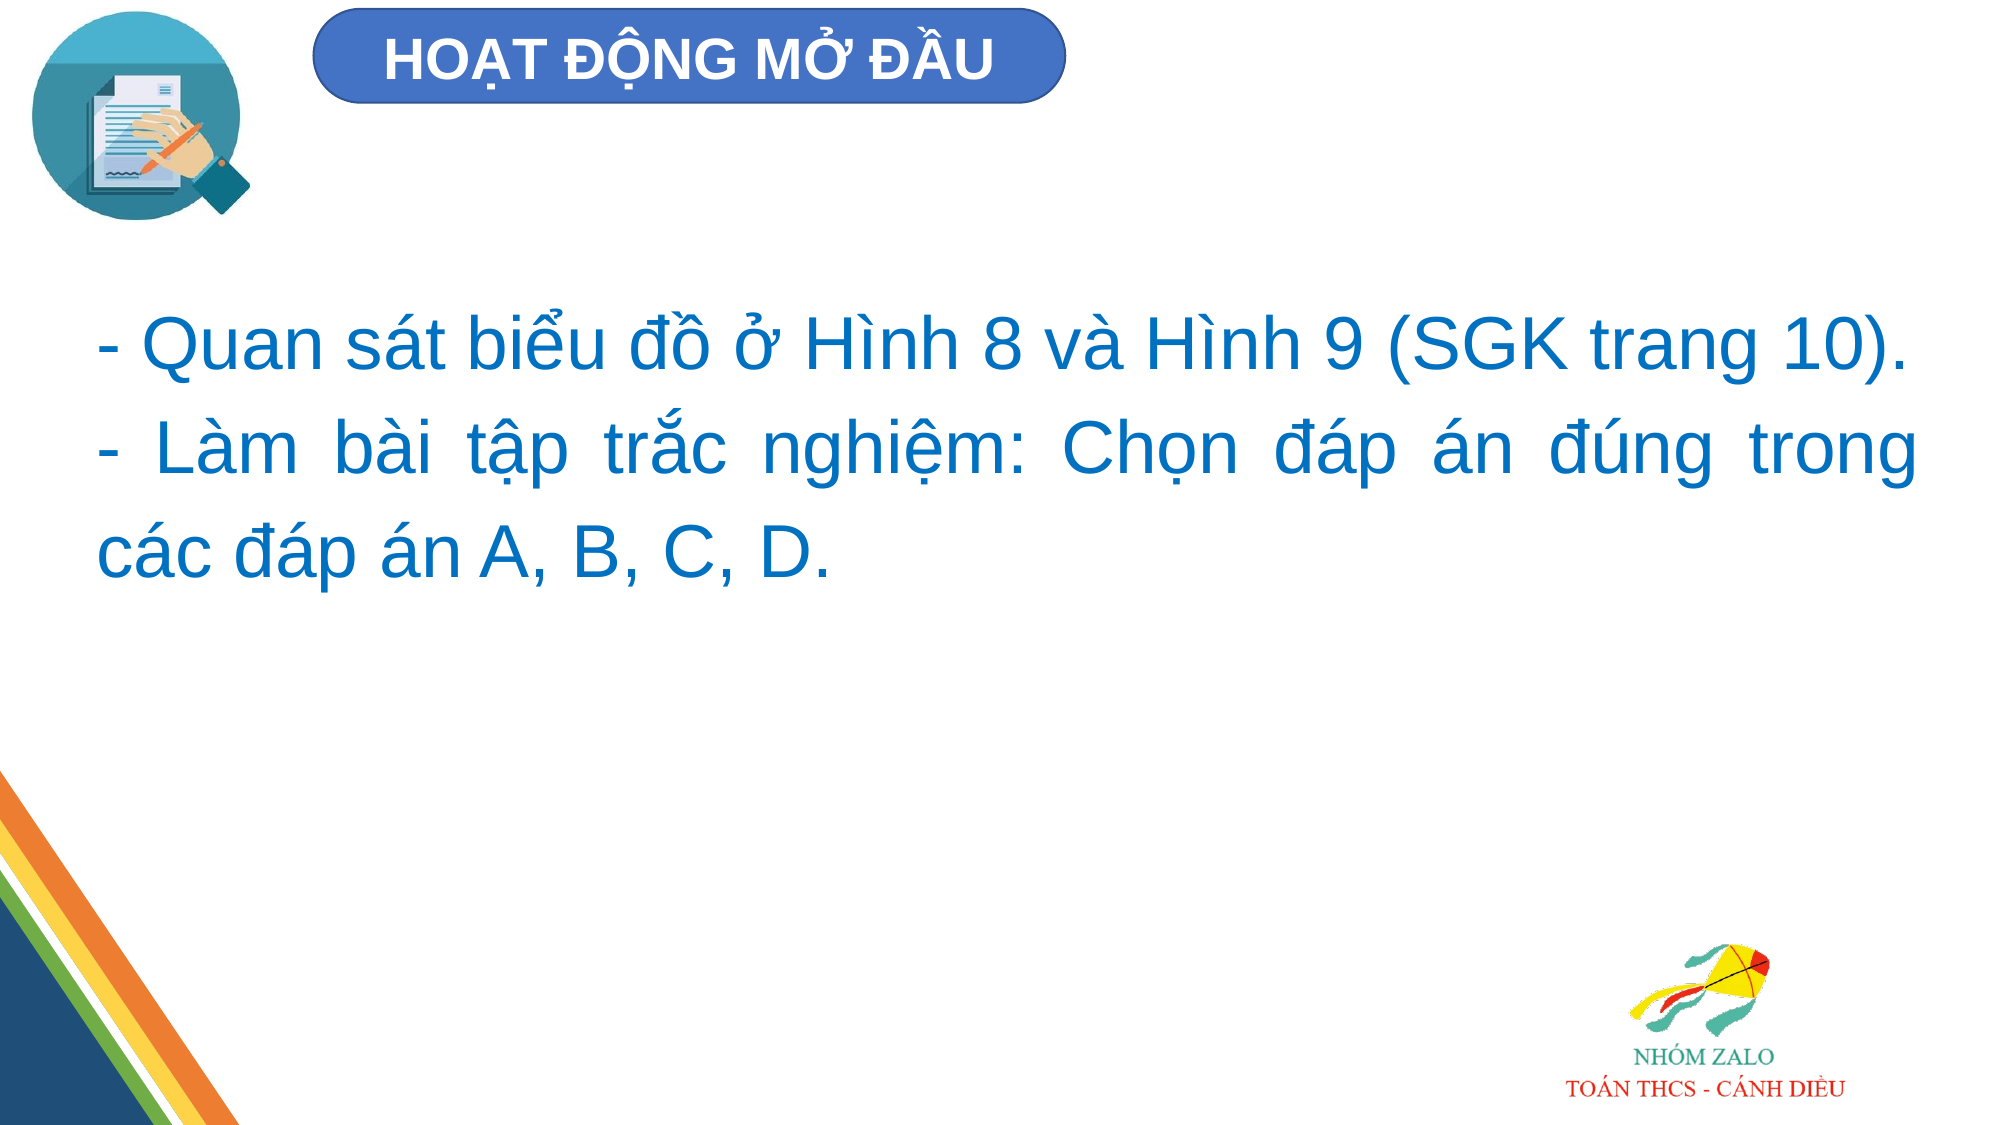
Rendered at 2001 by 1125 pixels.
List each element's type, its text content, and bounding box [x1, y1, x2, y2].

picture [1543, 892, 1887, 1125]
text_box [0, 526, 162, 1125]
picture [18, 8, 257, 224]
text_box - Quan sát biểu đồ ở Hình 8 và Hình 9 (SGK trang 10). - Làm bài tập trắc nghiệm: Chọn đáp án đúng trong các đáp án A, B, C, D. [81, 274, 1936, 600]
text_box HOẠT ĐỘNG MỞ ĐẦU [312, 7, 1067, 104]
